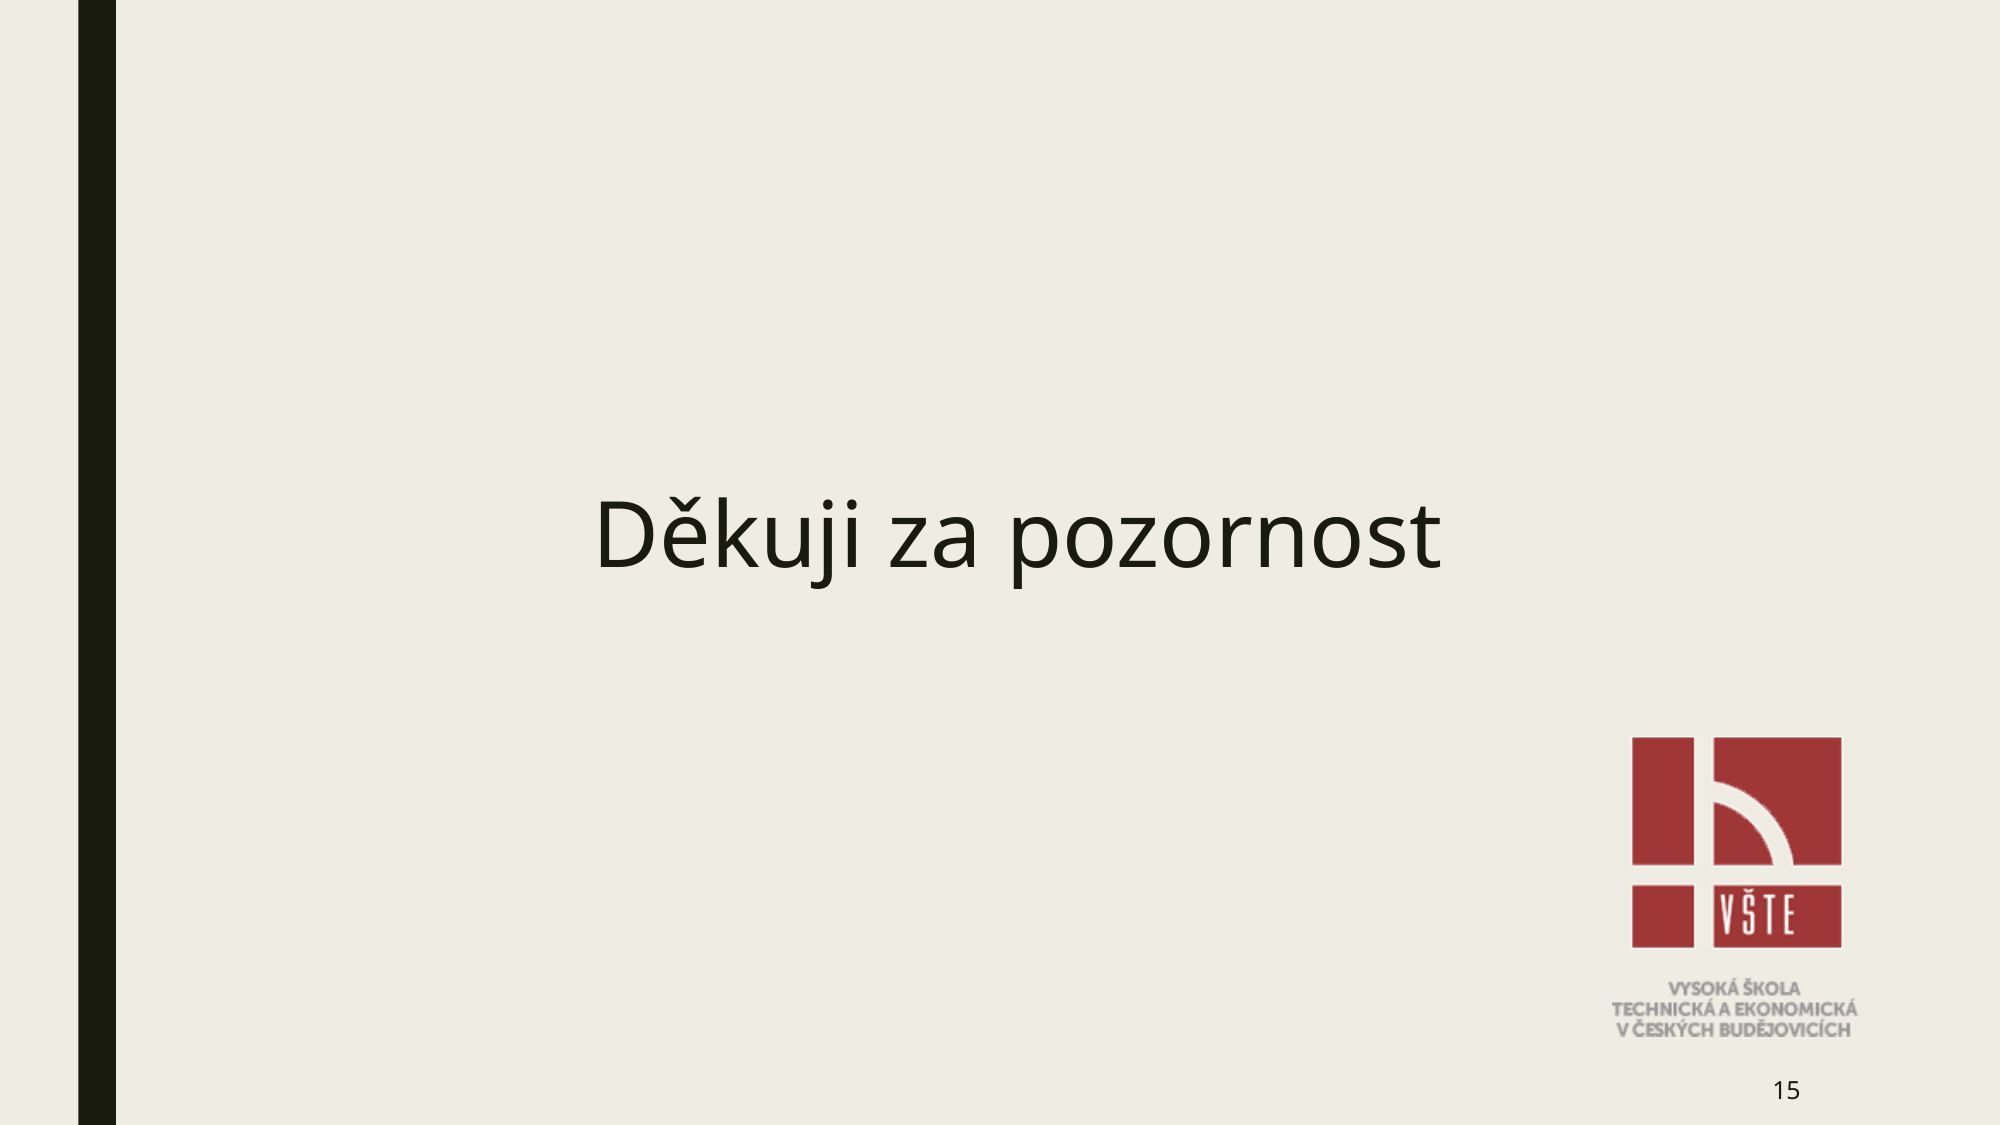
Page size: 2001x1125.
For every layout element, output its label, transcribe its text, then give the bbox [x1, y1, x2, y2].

text_box Děkuji za pozornost [230, 481, 1806, 726]
picture [1612, 736, 1859, 1037]
slide_number 15 [1553, 1058, 1816, 1125]
